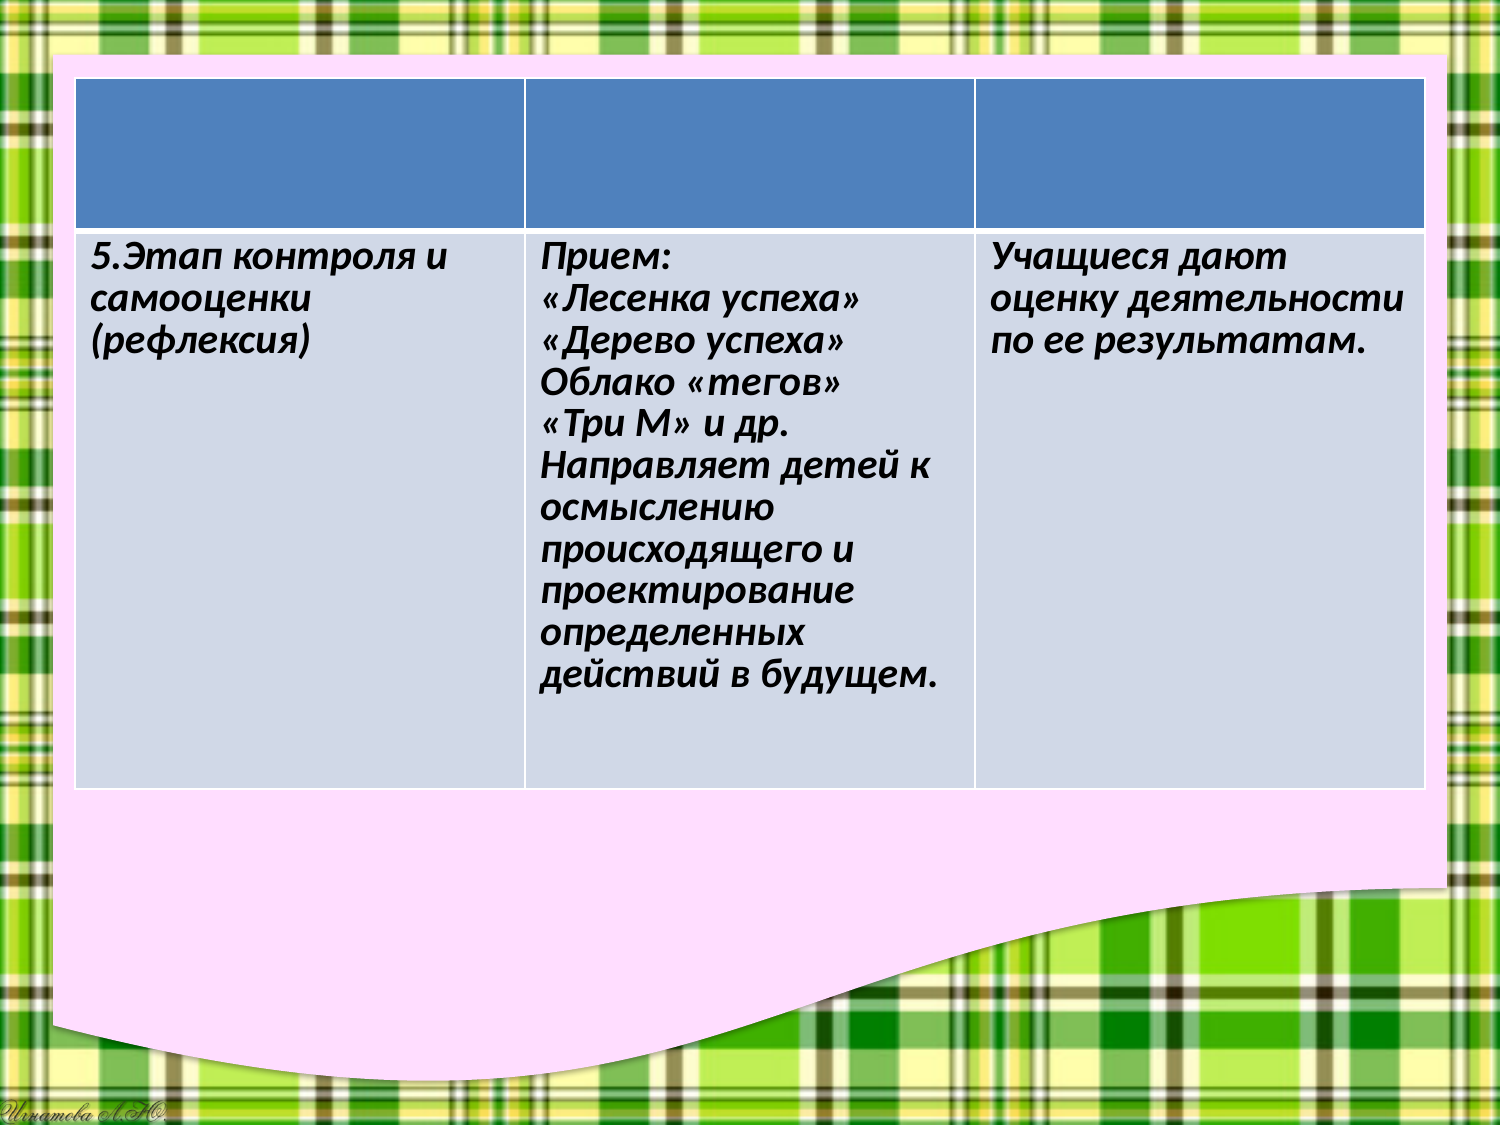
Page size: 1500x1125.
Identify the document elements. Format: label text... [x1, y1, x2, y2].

table_cell Прием: «Лесенка успеха» «Дерево успеха» Облако «тегов» «Три М» и др. Направляет детей к осмыслению происходящего и проектирование определенных действий в будущем. [526, 234, 974, 788]
table_header [526, 79, 974, 228]
table_cell 5.Этап контроля и самооценки (рефлексия) [76, 234, 524, 788]
table_header [976, 79, 1424, 228]
picture [0, 0, 1500, 1125]
table_header [76, 79, 524, 228]
table_cell Учащиеся дают оценку деятельности по ее результатам. [976, 234, 1424, 788]
